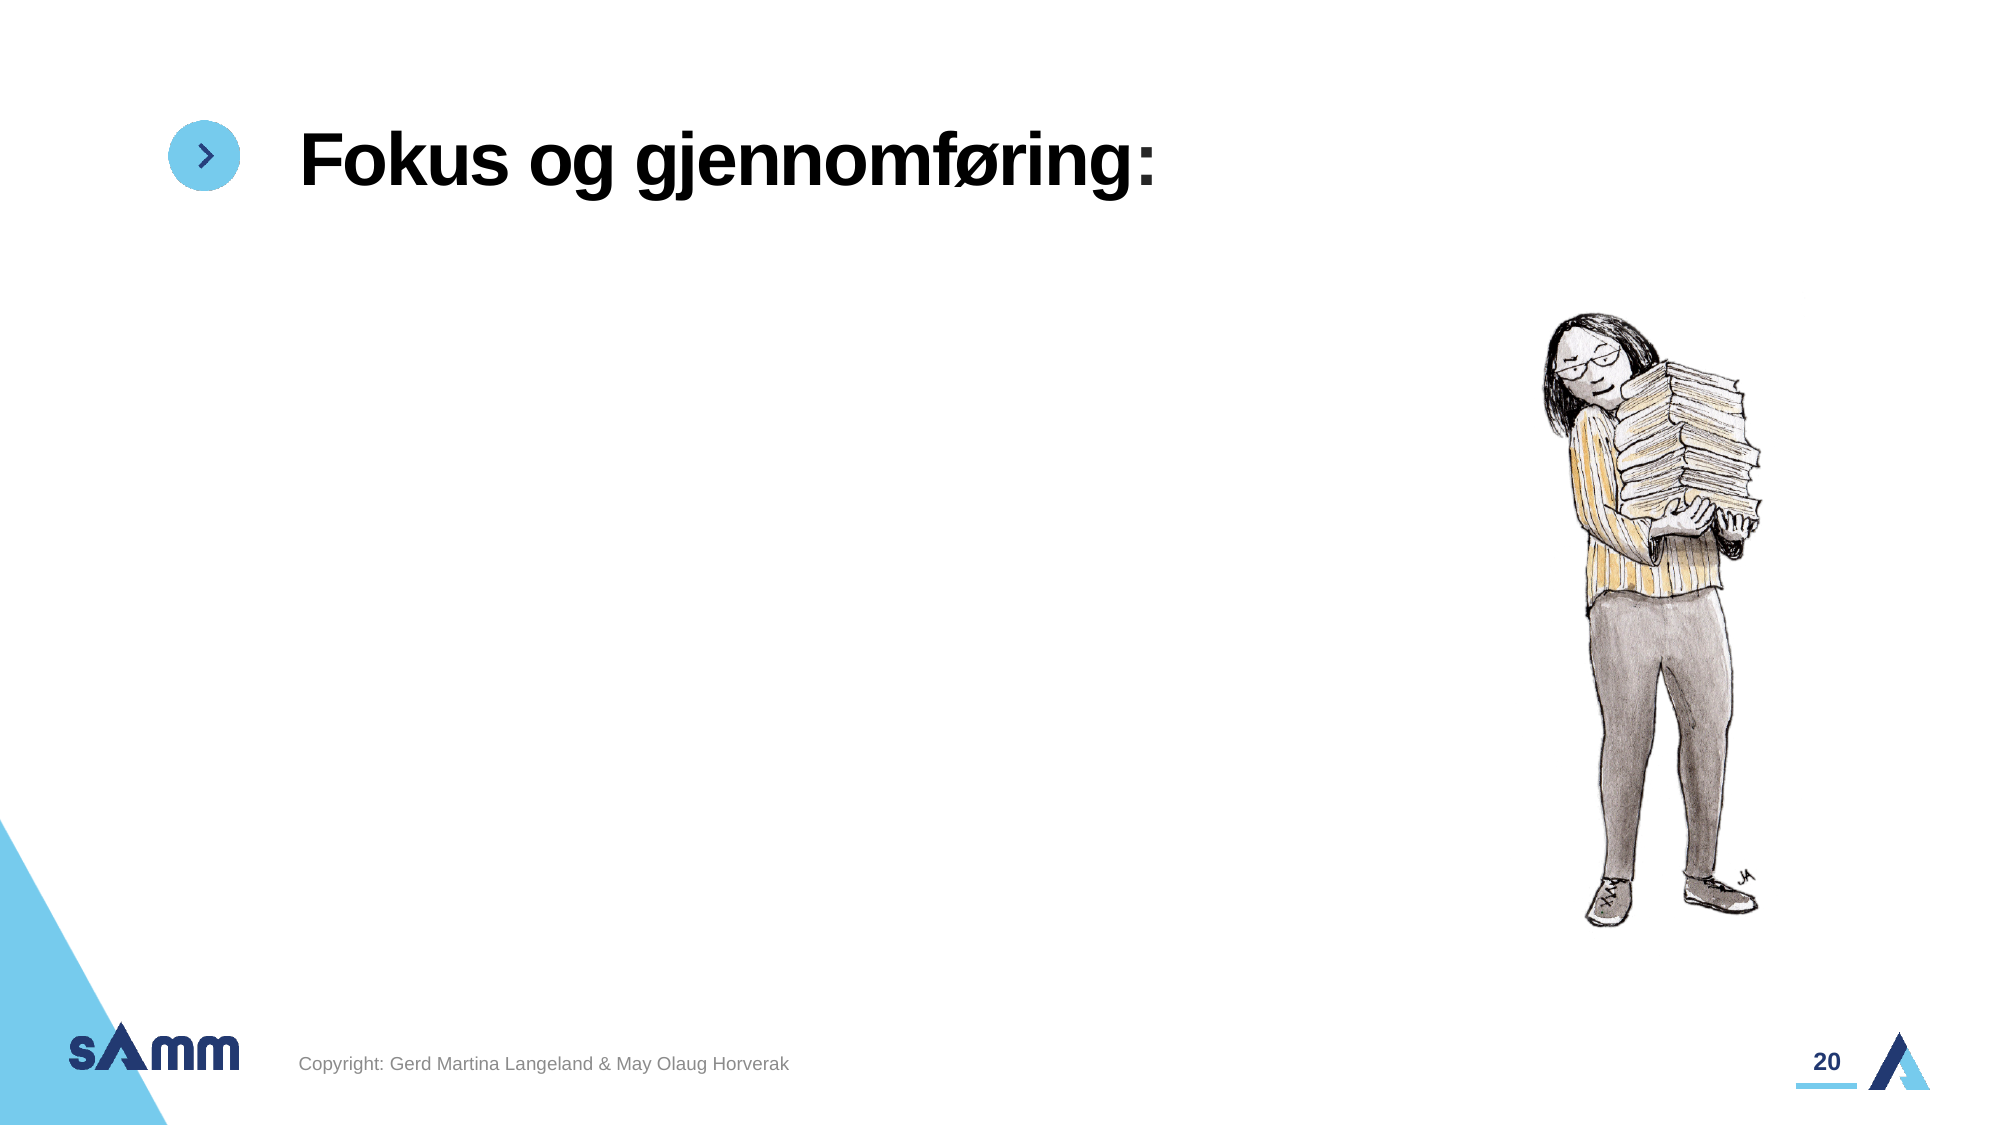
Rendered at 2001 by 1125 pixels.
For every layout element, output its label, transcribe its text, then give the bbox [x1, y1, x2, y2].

slide_number 20 [1796, 1033, 1859, 1088]
picture [1510, 275, 1806, 961]
picture [168, 120, 240, 191]
picture [1868, 1032, 1930, 1090]
picture [0, 737, 239, 1125]
title Fokus og gjennomføring: [284, 102, 1920, 313]
footer Copyright: Gerd Martina Langeland & May Olaug Horverak [283, 1054, 1165, 1071]
